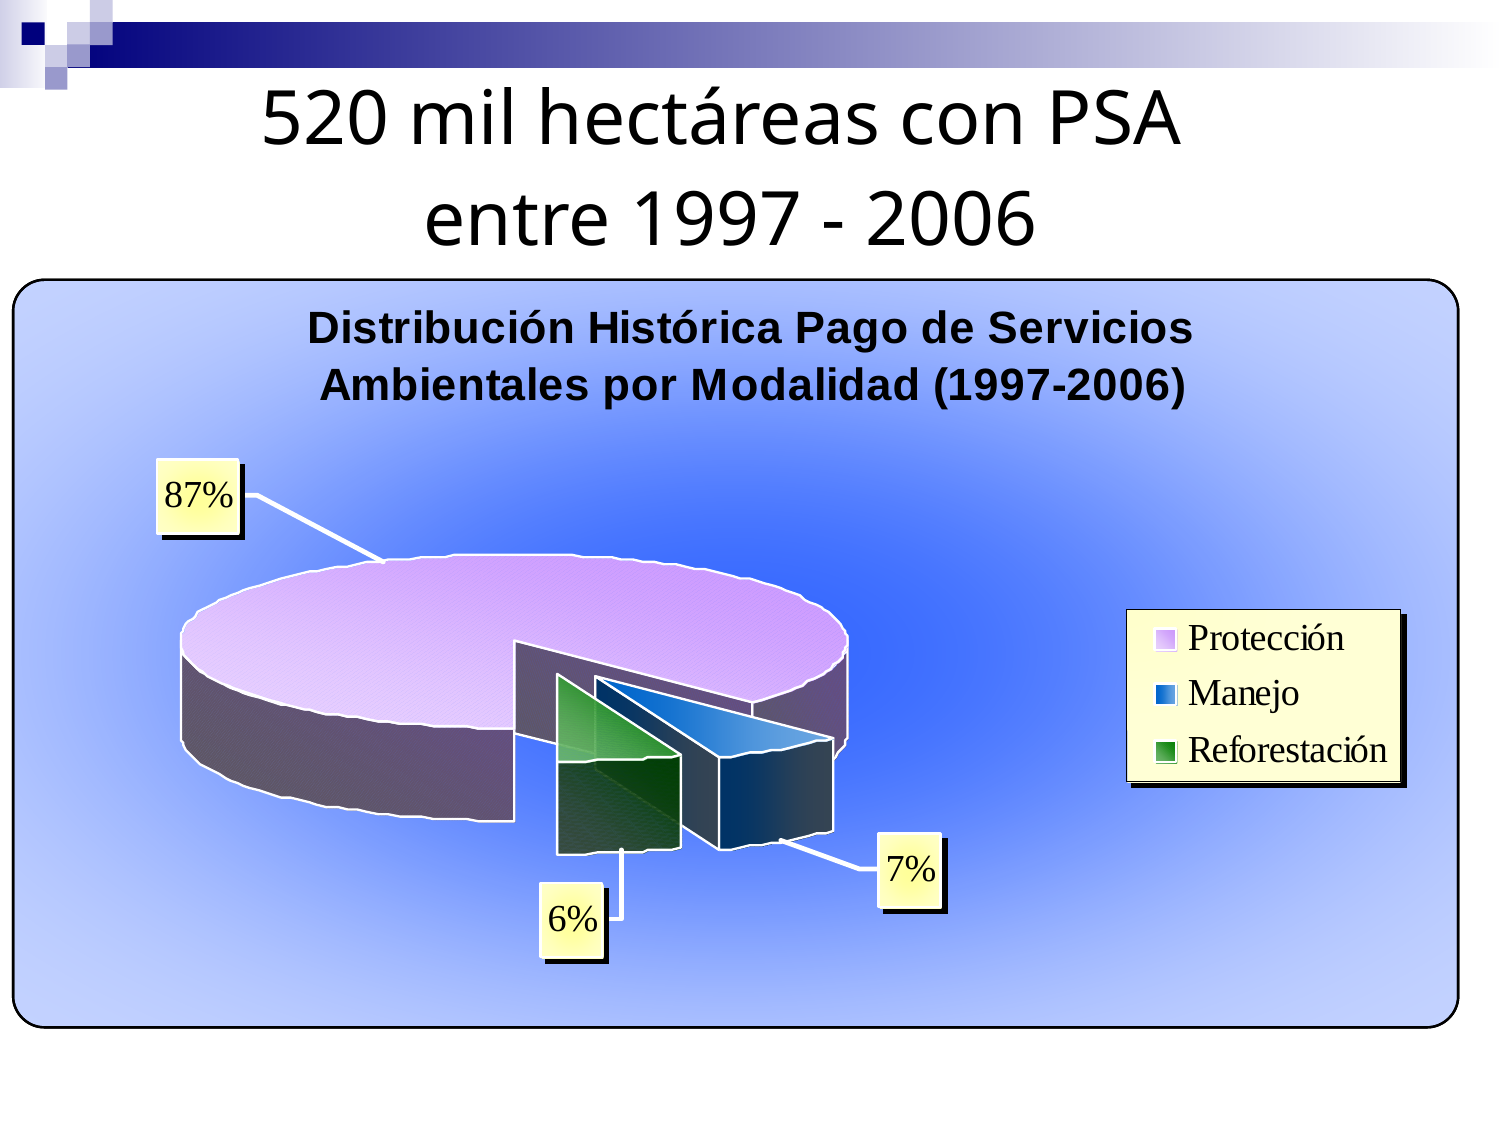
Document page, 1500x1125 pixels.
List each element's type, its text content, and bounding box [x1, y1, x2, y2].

text_box 520 mil hectáreas con PSA entre 1997 - 2006 [36, 87, 1425, 265]
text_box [0, 266, 1472, 1039]
